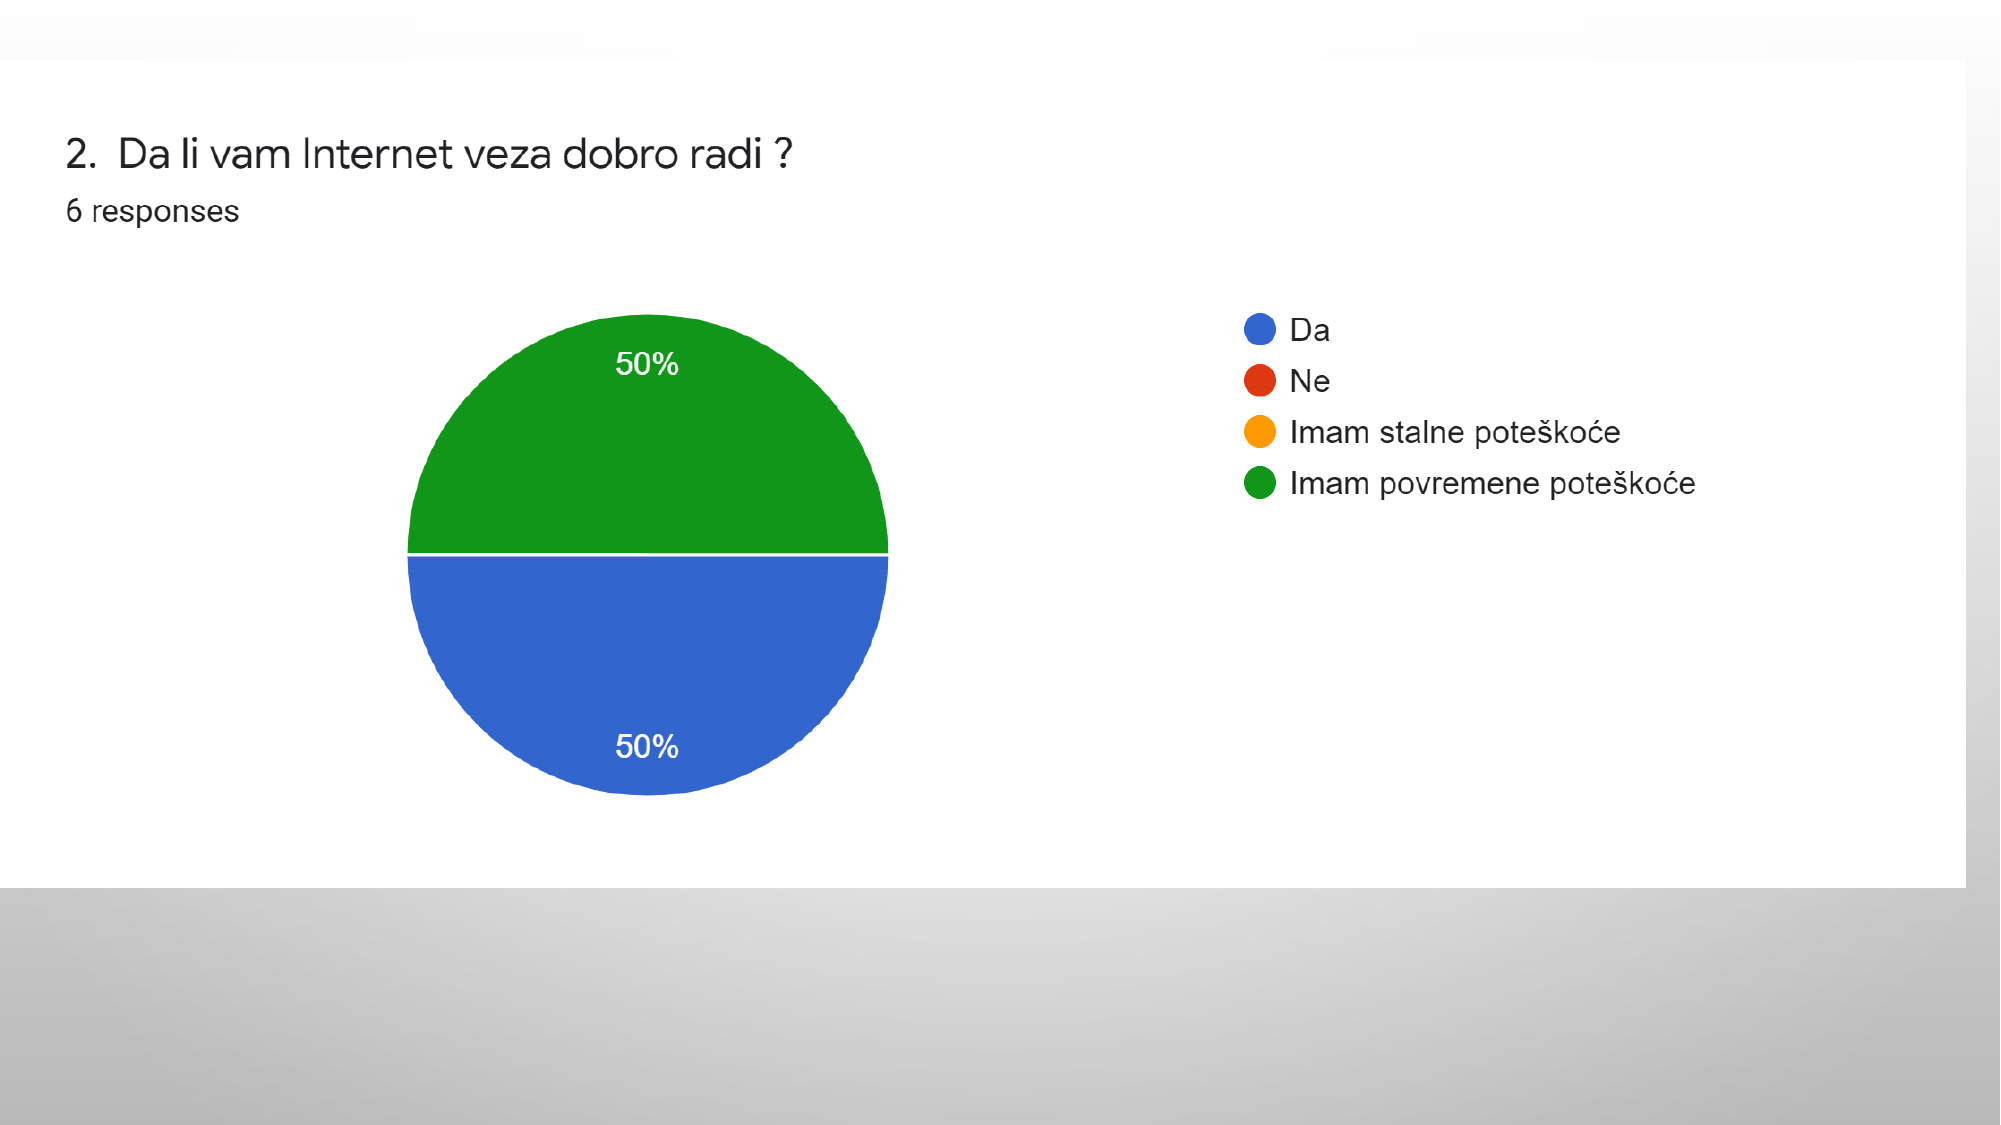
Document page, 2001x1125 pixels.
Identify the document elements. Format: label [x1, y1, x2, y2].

picture [0, 0, 2000, 1125]
list [0, 60, 1966, 888]
